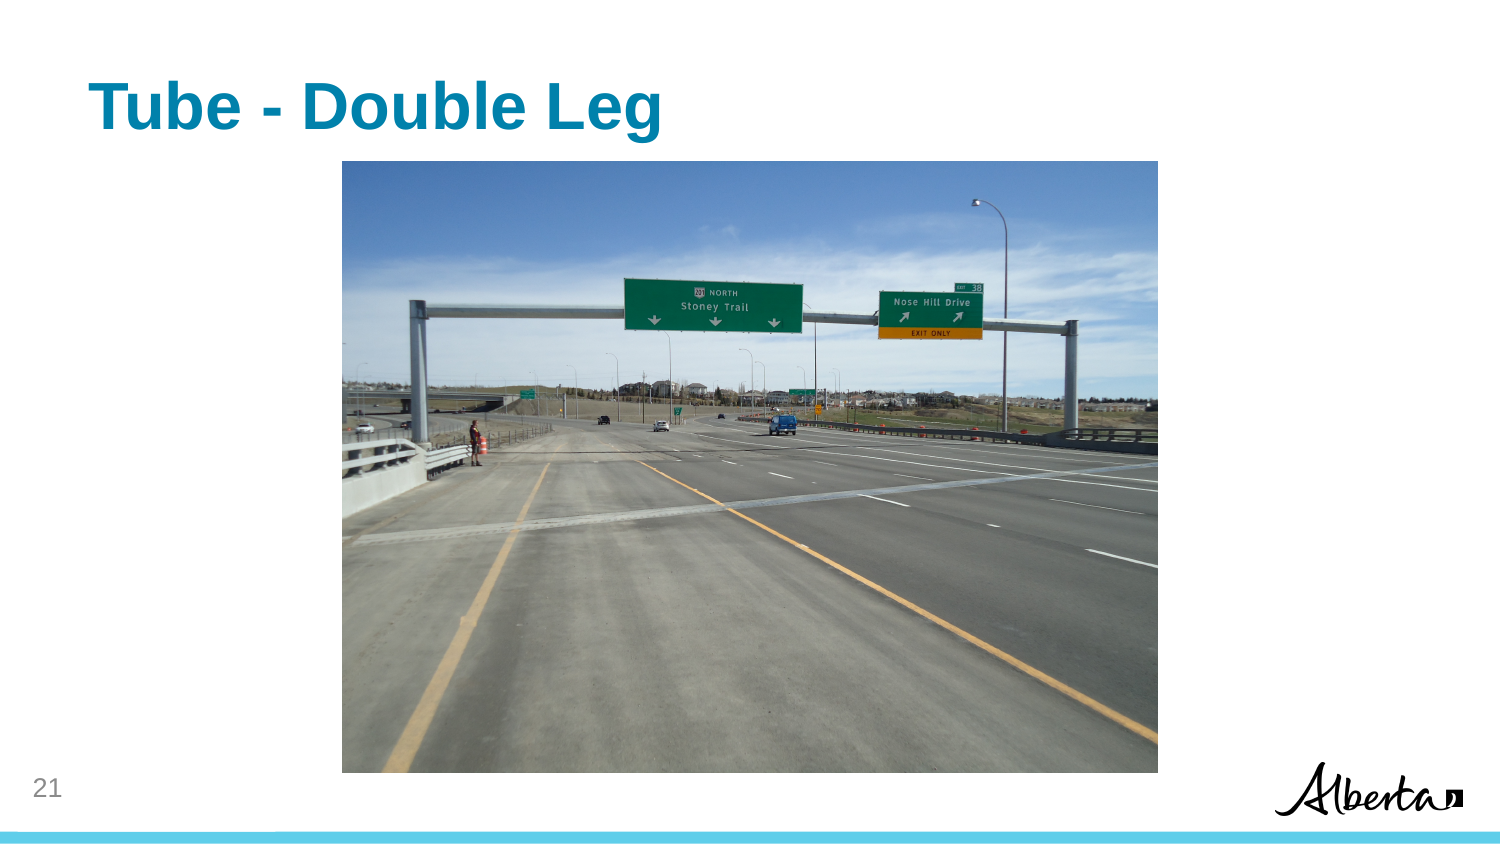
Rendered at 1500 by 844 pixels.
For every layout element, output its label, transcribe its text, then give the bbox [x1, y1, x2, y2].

picture [342, 161, 1158, 774]
slide_number 20 [17, 764, 356, 810]
picture [1275, 762, 1463, 816]
title Tube - Double Leg [88, 55, 1437, 141]
